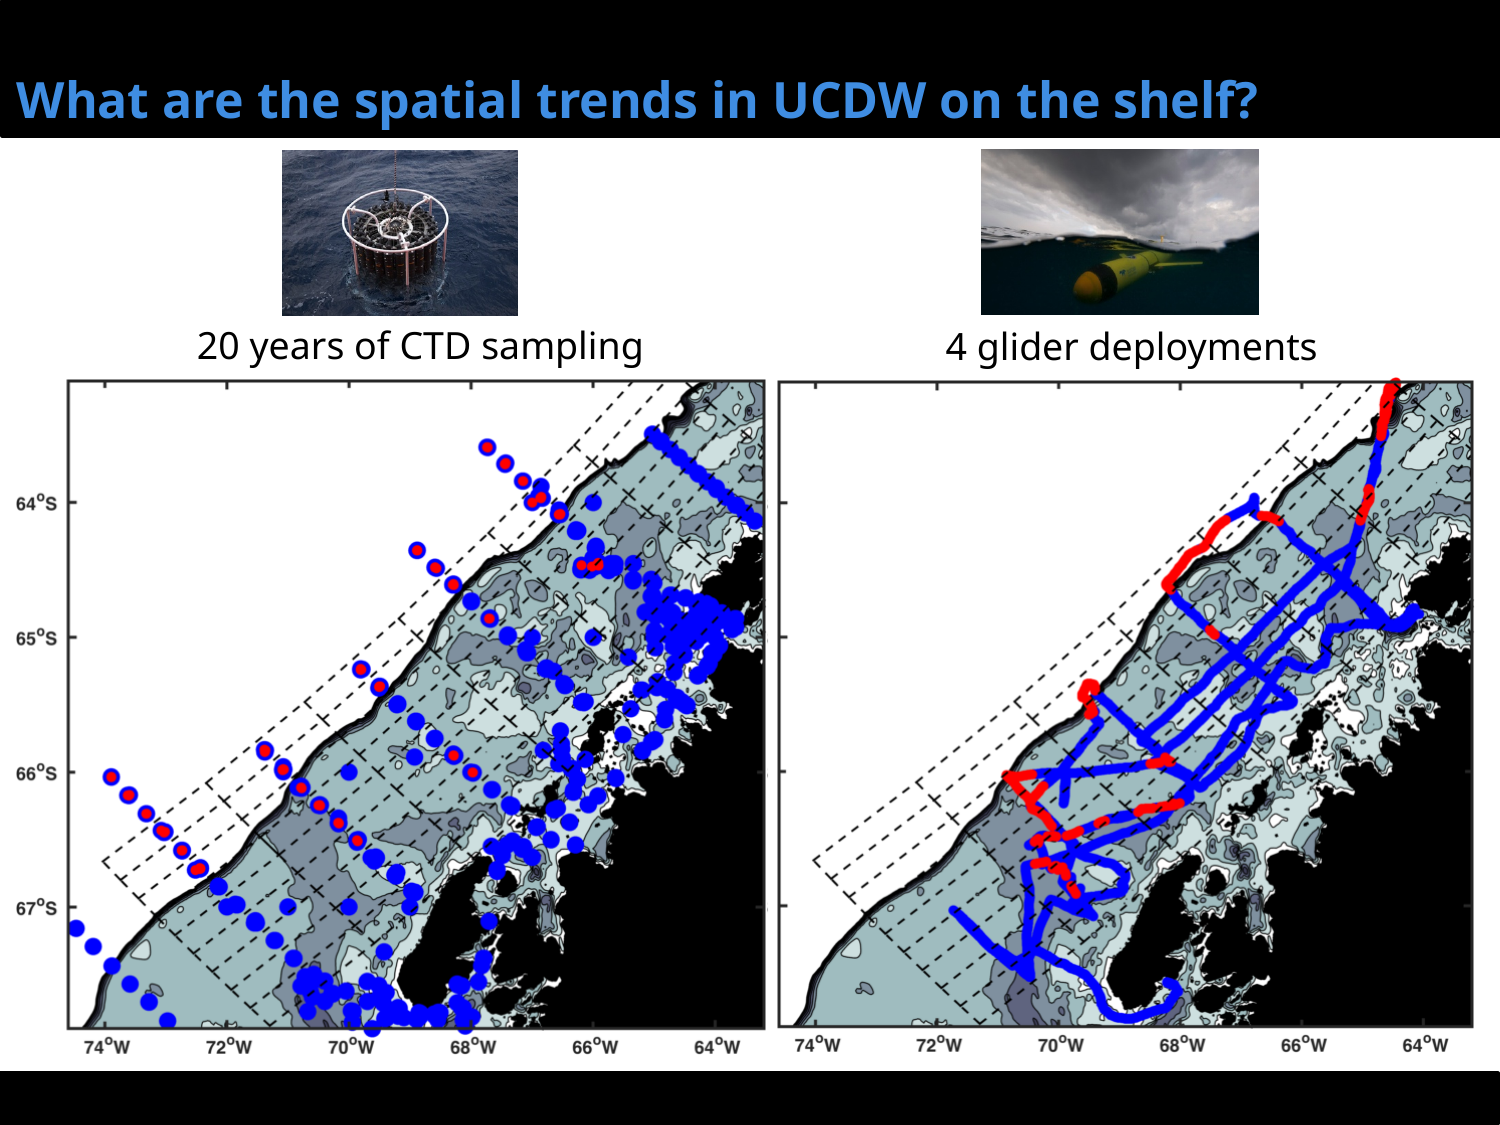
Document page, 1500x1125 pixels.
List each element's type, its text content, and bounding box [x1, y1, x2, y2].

picture [16, 377, 1476, 1055]
text_box What are the spatial trends in UCDW on the shelf? [0, 0, 1500, 138]
text_box 4 glider deployments [930, 315, 1333, 375]
text_box [0, 1071, 1500, 1125]
text_box 20 years of CTD sampling [182, 314, 660, 375]
picture [282, 150, 518, 316]
picture [981, 149, 1263, 315]
